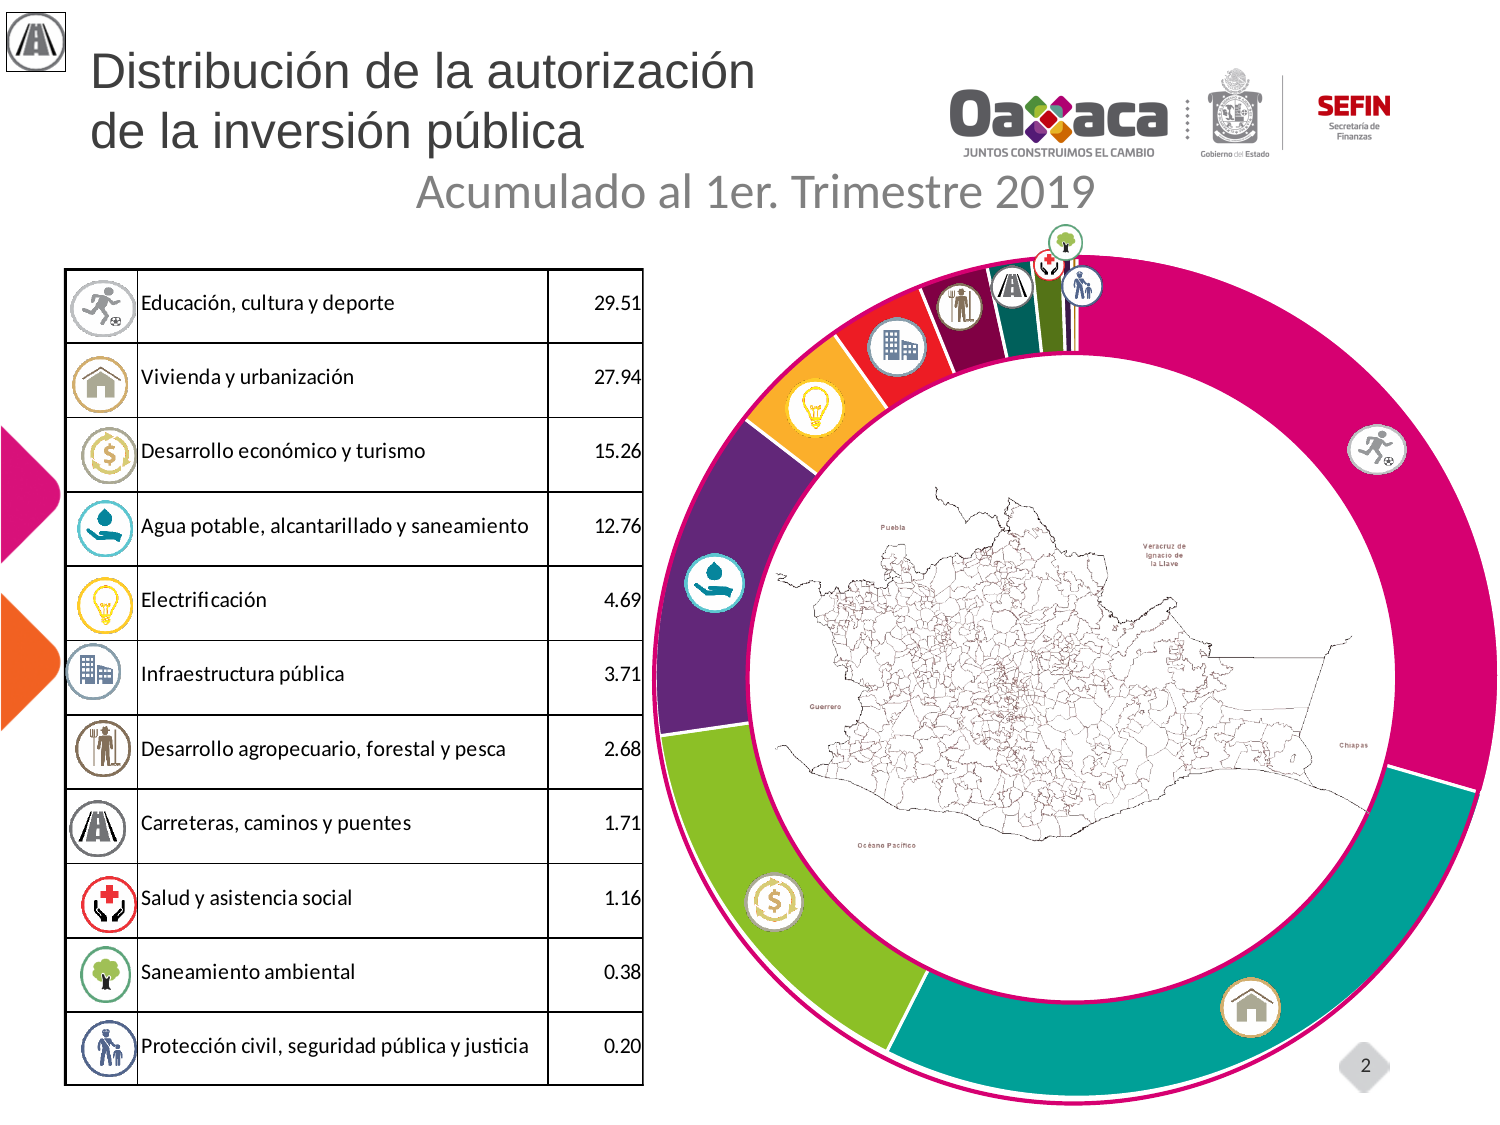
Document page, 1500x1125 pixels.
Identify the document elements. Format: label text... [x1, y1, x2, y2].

picture [684, 553, 745, 613]
picture [867, 316, 927, 377]
picture [7, 13, 65, 71]
picture [784, 378, 845, 438]
picture [1220, 977, 1281, 1038]
text_box Acumulado al 1er. Trimestre 2019 [118, 151, 1394, 237]
picture [766, 424, 1407, 850]
title Distribución de la autorización de la inversión pública [75, 31, 906, 111]
picture [950, 68, 1390, 151]
picture [0, 267, 646, 1088]
picture [935, 283, 984, 331]
picture [744, 872, 804, 932]
picture [990, 224, 1103, 310]
chart [564, 188, 1500, 1125]
